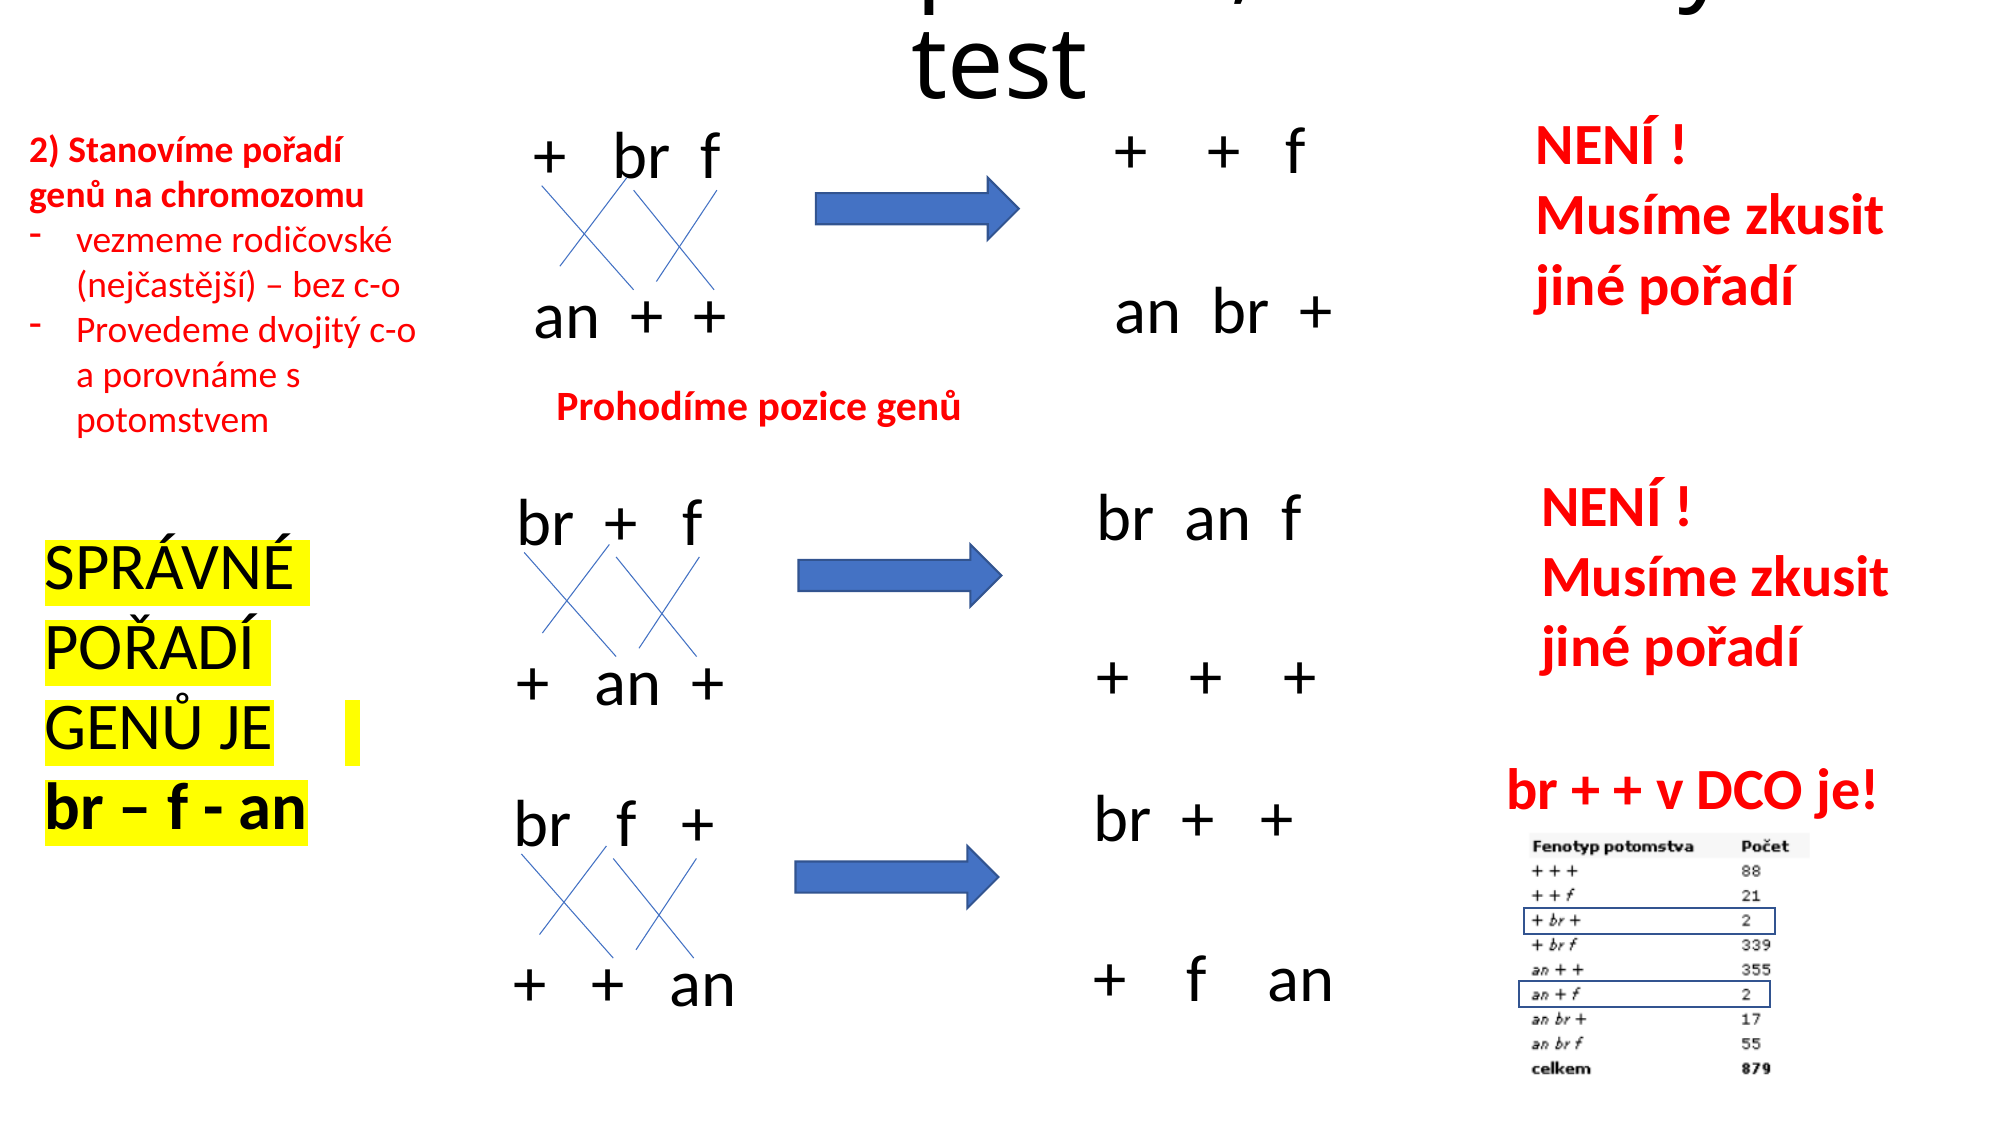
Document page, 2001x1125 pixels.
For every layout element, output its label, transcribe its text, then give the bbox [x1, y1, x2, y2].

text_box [542, 544, 610, 633]
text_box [613, 858, 694, 958]
text_box br an f + + + [1081, 466, 2000, 721]
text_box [541, 185, 634, 290]
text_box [539, 845, 607, 935]
text_box + + f an br + [1099, 99, 2000, 354]
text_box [636, 858, 697, 950]
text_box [559, 177, 627, 267]
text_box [656, 190, 717, 282]
text_box [794, 843, 1000, 911]
text_box br + f + an + [501, 471, 1502, 726]
text_box br + + + f an [1079, 767, 1508, 1023]
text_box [521, 853, 614, 959]
text_box [797, 541, 1003, 610]
text_box NENÍ ! Musíme zkusit jiné pořadí [1526, 461, 1906, 686]
text_box [814, 175, 1021, 243]
text_box br f + + + an [498, 772, 1499, 1028]
text_box 2) Stanovíme pořadí genů na chromozomu vezmeme rodičovské (nejčastější) – bez c-o Provedeme dvojitý c-o a porovnáme s potomstvem [14, 117, 437, 448]
text_box br + + + f an [1810, 767, 2000, 1023]
text_box Prohodíme pozice genů [541, 370, 1603, 436]
title Tříbodové mapování, tříbodový test [249, 26, 1750, 129]
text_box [638, 556, 700, 649]
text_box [633, 190, 715, 290]
text_box + br f an + + [518, 104, 1519, 359]
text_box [616, 556, 697, 657]
text_box SPRÁVNÉ POŘADÍ GENŮ JE br – f - an [29, 515, 439, 851]
text_box br + + v DCO je! [1491, 744, 1896, 899]
text_box NENÍ ! Musíme zkusit jiné pořadí [1521, 99, 1900, 324]
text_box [524, 552, 617, 657]
picture [1508, 822, 1810, 1080]
